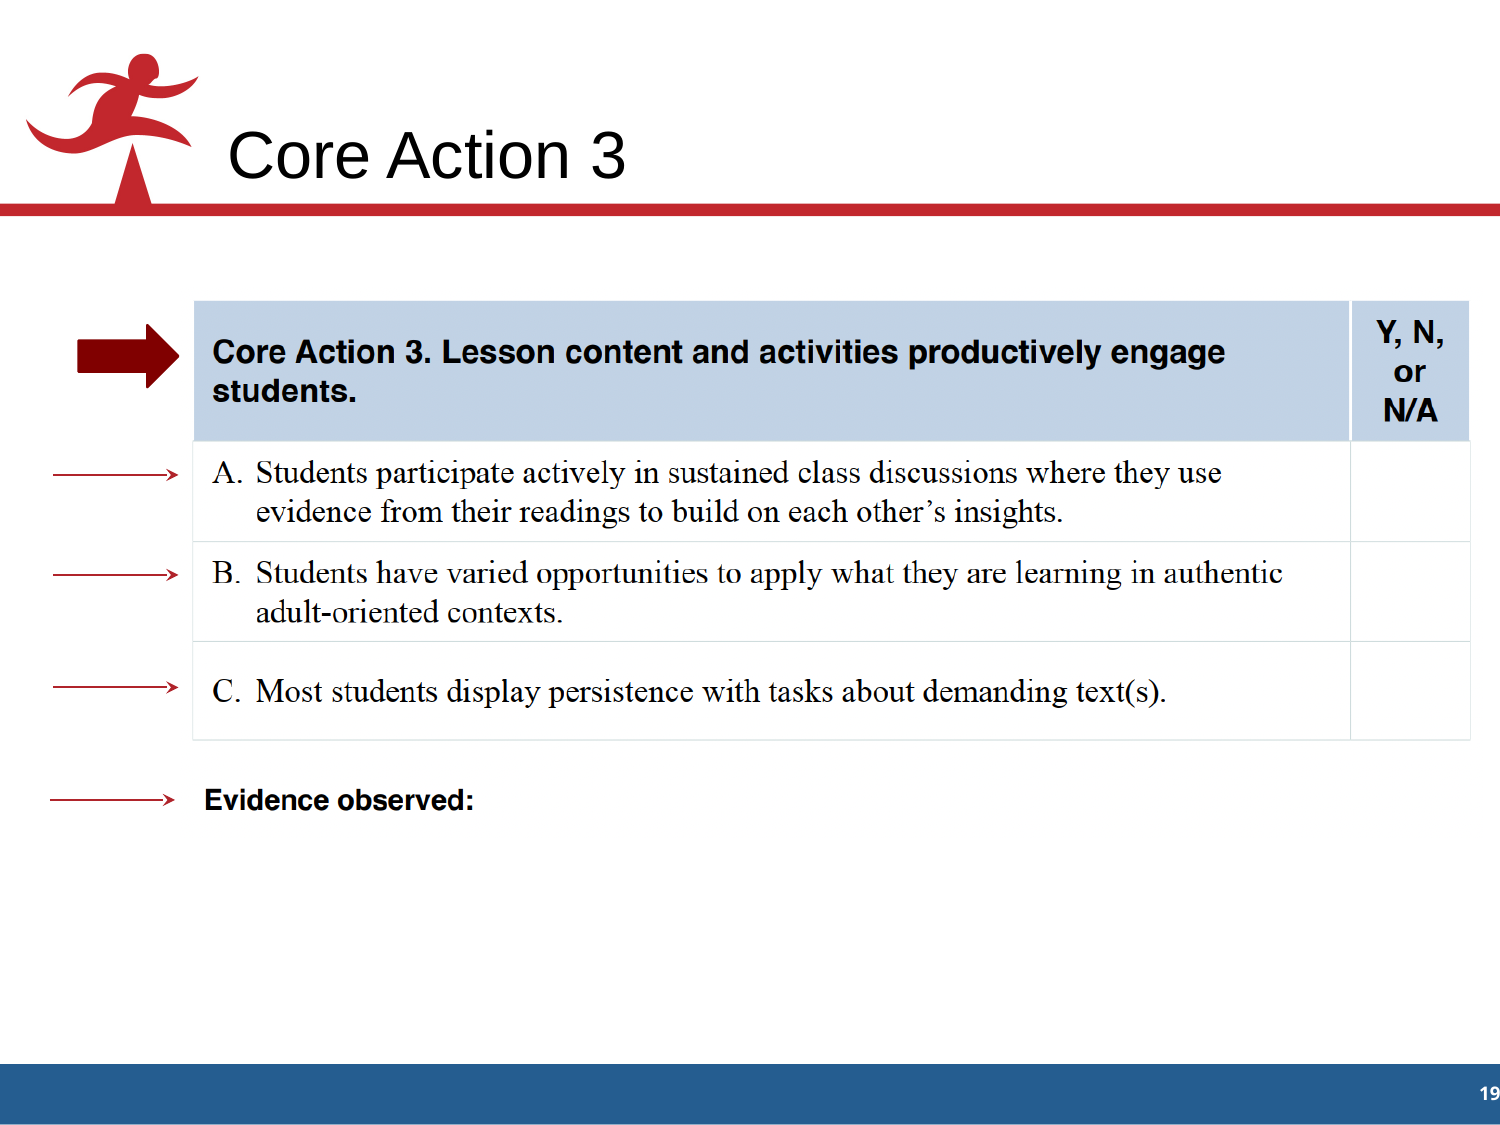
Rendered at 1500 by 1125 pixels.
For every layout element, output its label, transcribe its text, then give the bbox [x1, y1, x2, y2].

title Core Action 3 [212, 50, 1475, 200]
picture [0, 0, 1500, 1125]
text_box [78, 324, 174, 388]
